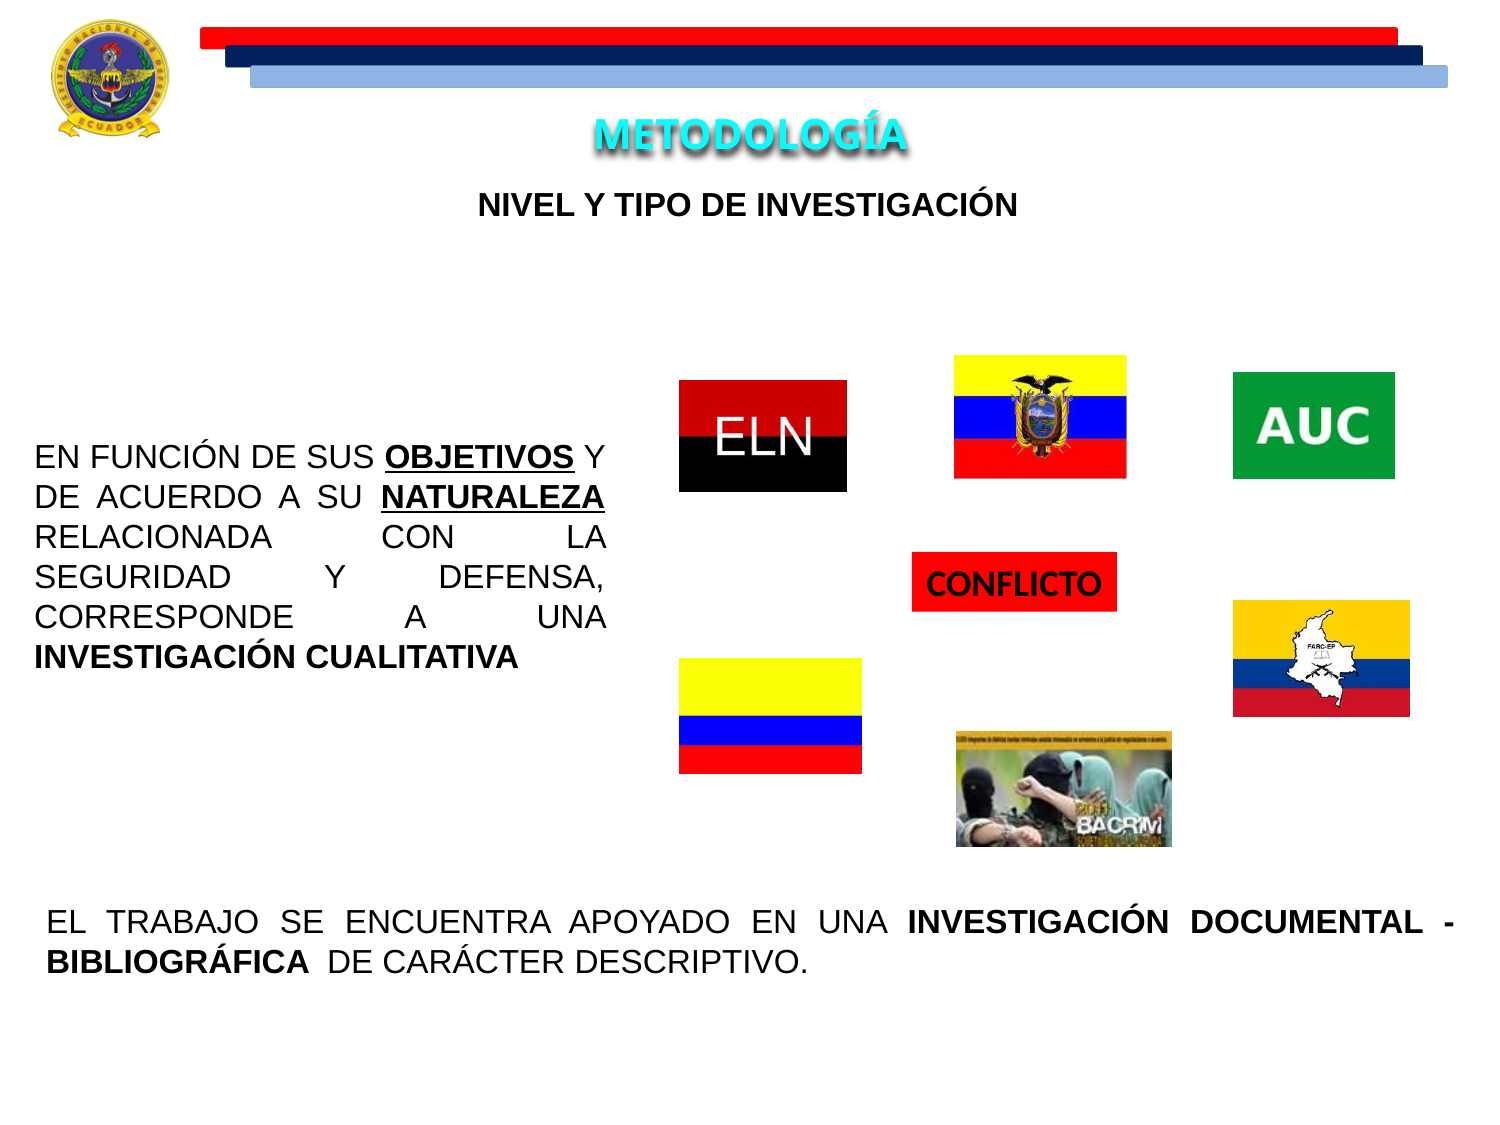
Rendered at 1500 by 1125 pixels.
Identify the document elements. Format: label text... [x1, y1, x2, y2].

text_box CONFLICTO [911, 551, 1117, 612]
text_box NIVEL Y TIPO DE INVESTIGACIÓN [387, 176, 1034, 231]
text_box EL TRABAJO SE ENCUENTRA APOYADO EN UNA INVESTIGACIÓN DOCUMENTAL - BIBLIOGRÁFICA DE CARÁCTER DESCRIPTIVO. [31, 887, 1471, 988]
text_box EN FUNCIÓN DE SUS OBJETIVOS Y DE ACUERDO A SU NATURALEZA RELACIONADA CON LA SEGURIDAD Y DEFENSA, CORRESPONDE A UNA INVESTIGACIÓN CUALITATIVA [19, 403, 620, 683]
picture [678, 380, 847, 493]
picture [956, 731, 1172, 848]
picture [51, 18, 1449, 138]
text_box METODOLOGÍA [543, 146, 957, 165]
picture [678, 658, 863, 775]
picture [954, 355, 1127, 479]
picture [1233, 371, 1395, 479]
picture [1233, 600, 1410, 717]
